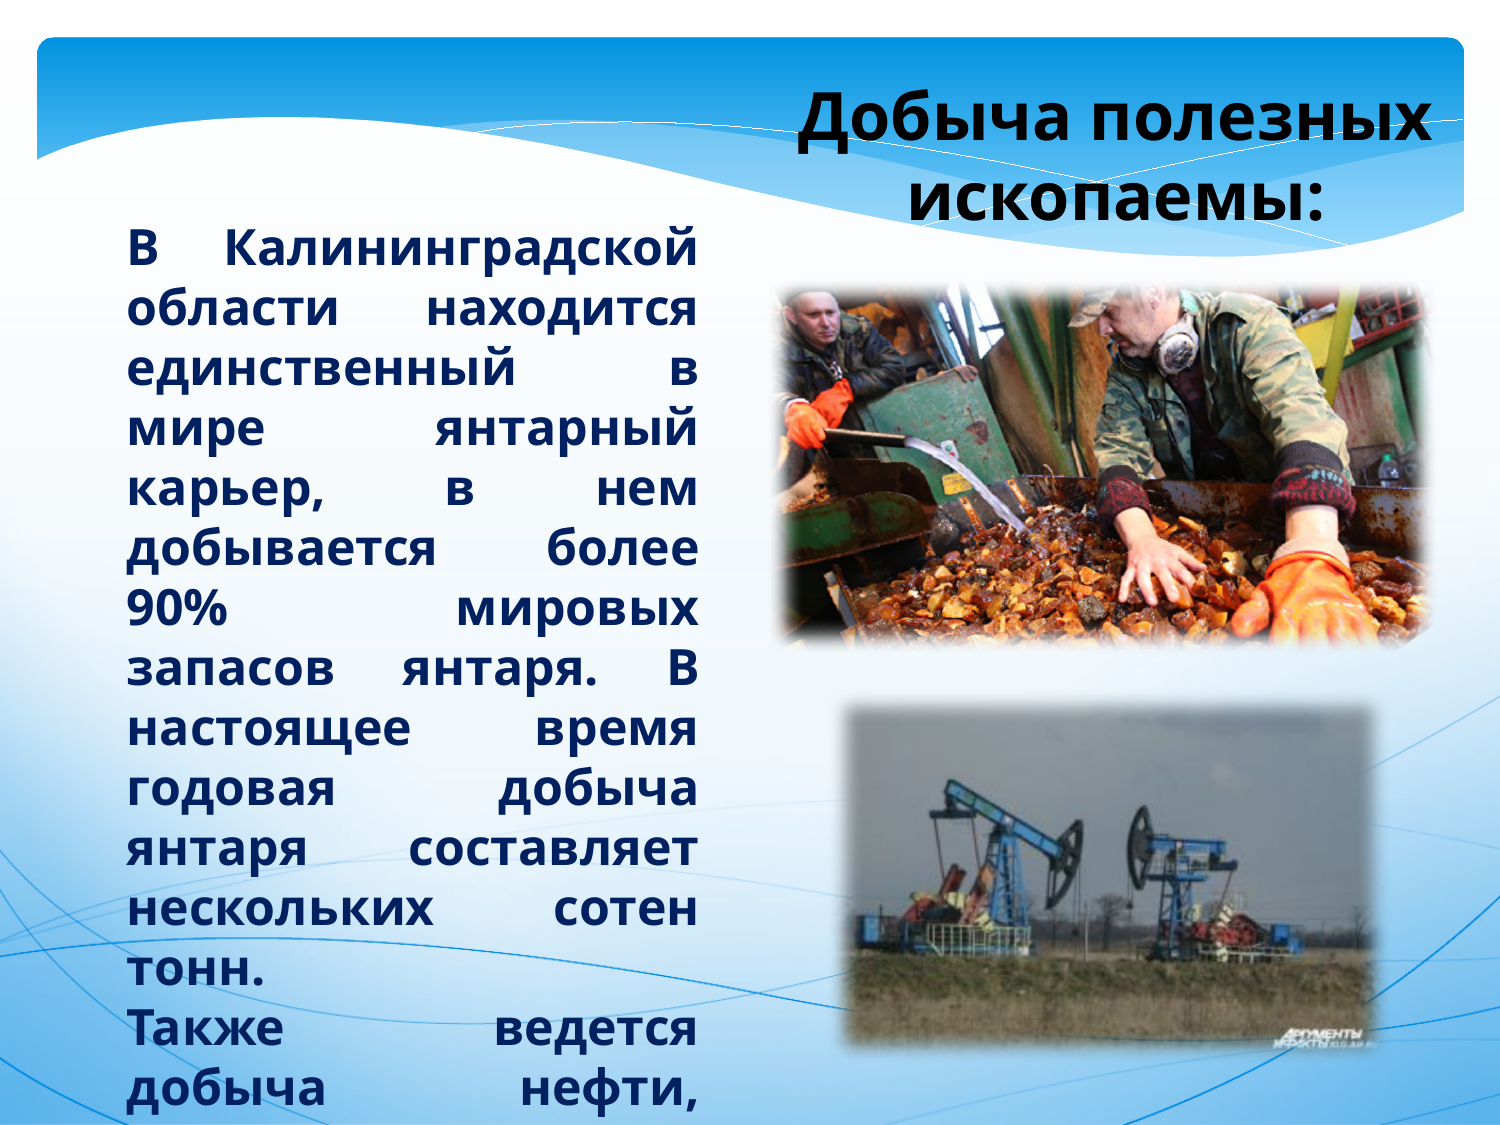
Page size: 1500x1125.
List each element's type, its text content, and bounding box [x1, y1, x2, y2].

picture [767, 278, 1437, 654]
text_box В Калининградской области находится единственный в мире янтарный карьер, в нем добывается более 90% мировых запасов янтаря. В настоящее время годовая добыча янтаря составляет нескольких сотен тонн. Также ведется добыча нефти, торфа, каменной соли и бурого угля. [112, 208, 715, 1125]
picture [827, 688, 1391, 1064]
text_box Добыча полезных ископаемы: [767, 66, 1465, 241]
